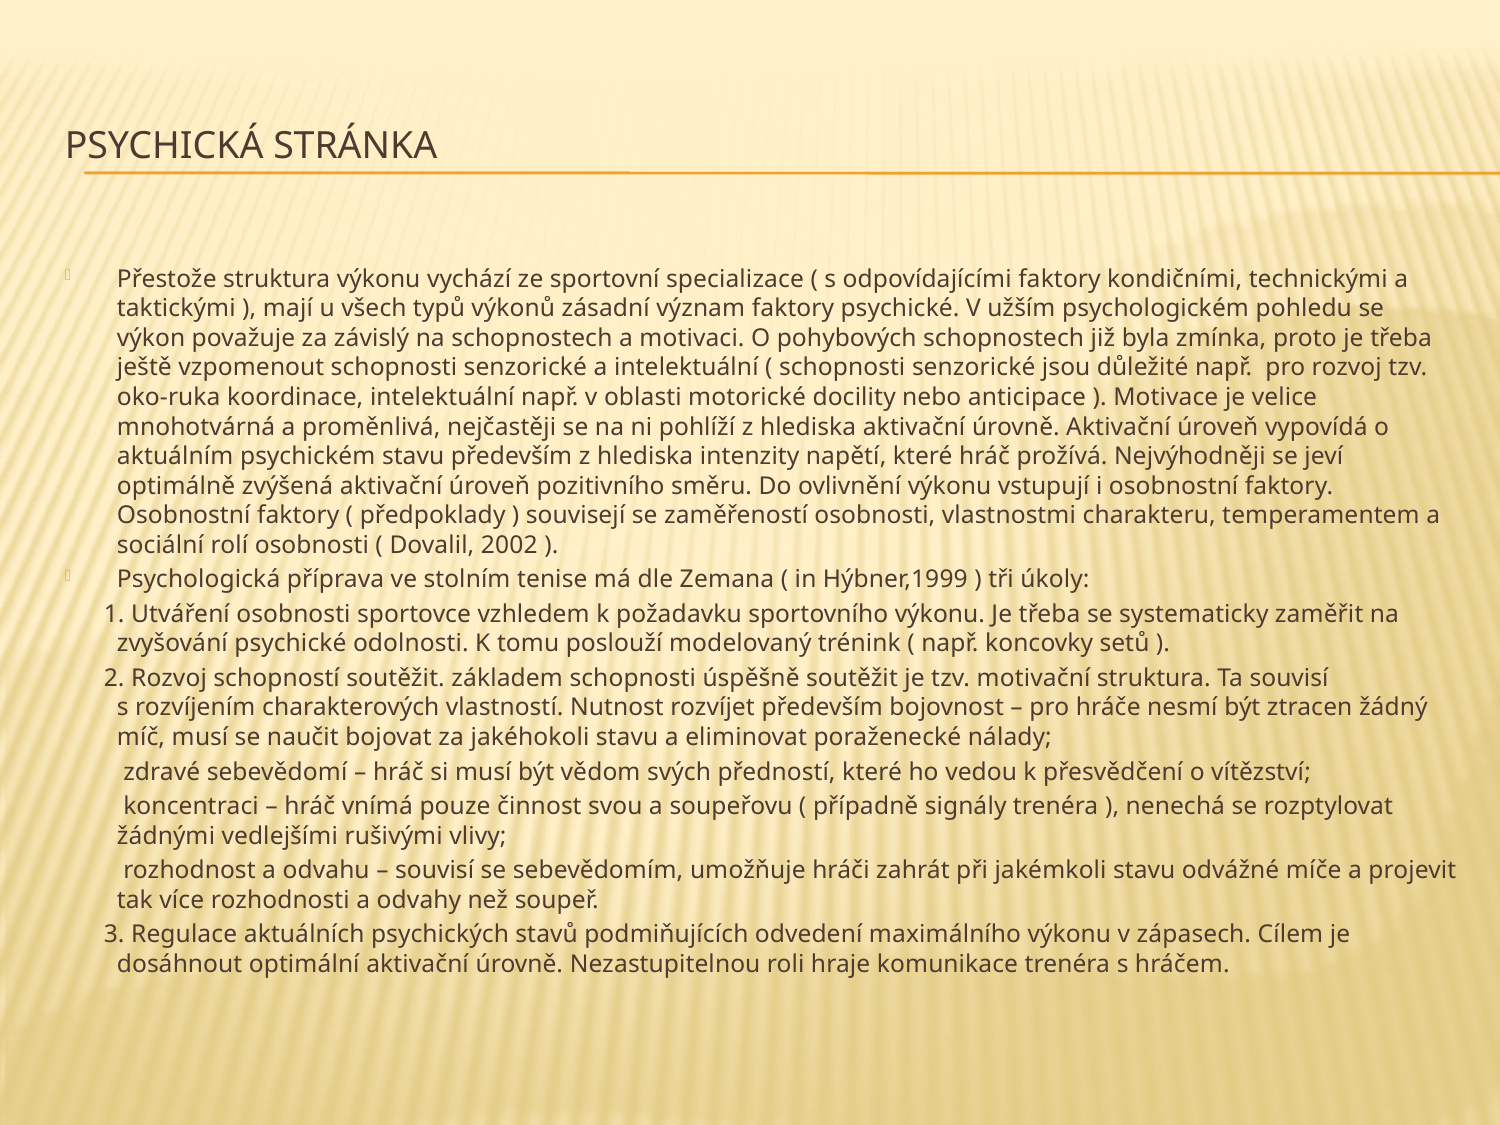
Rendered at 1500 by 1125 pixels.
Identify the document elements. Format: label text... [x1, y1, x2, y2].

title PSYCHICKÁ STRÁNKA [50, 75, 1475, 213]
list Přestože struktura výkonu vychází ze sportovní specializace ( s odpovídajícími faktory kondičními, technickými a taktickými ), mají u všech typů výkonů zásadní význam faktory psychické. V užším psychologickém pohledu se výkon považuje za závislý na schopnostech a motivaci. O pohybových schopnostech již byla zmínka, proto je třeba ještě vzpomenout schopnosti senzorické a intelektuální ( schopnosti senzorické jsou důležité např. pro rozvoj tzv. oko-ruka koordinace, intelektuální např. v oblasti motorické docility nebo anticipace ). Motivace je velice mnohotvárná a proměnlivá, nejčastěji se na ni pohlíží z hlediska aktivační úrovně. Aktivační úroveň vypovídá o aktuálním psychickém stavu především z hlediska intenzity napětí, které hráč prožívá. Nejvýhodněji se jeví optimálně zvýšená aktivační úroveň pozitivního směru. Do ovlivnění výkonu vstupují i osobnostní faktory. Osobnostní faktory ( předpoklady ) souvisejí se zaměřeností osobnosti, vlastnostmi charakteru, temperamentem a sociální rolí osobnosti ( Dovalil, 2002 ). Psychologická příprava ve stolním tenise má dle Zemana ( in Hýbner,1999 ) tři úkoly: 1. Utváření osobnosti sportovce vzhledem k požadavku sportovního výkonu. Je třeba se systematicky zaměřit na zvyšování psychické odolnosti. K tomu poslouží modelovaný trénink ( např. koncovky setů ). 2. Rozvoj schopností soutěžit. základem schopnosti úspěšně soutěžit je tzv. motivační struktura. Ta souvisí s rozvíjením charakterových vlastností. Nutnost rozvíjet především bojovnost – pro hráče nesmí být ztracen žádný míč, musí se naučit bojovat za jakéhokoli stavu a eliminovat poraženecké nálady; zdravé sebevědomí – hráč si musí být vědom svých předností, které ho vedou k přesvědčení o vítězství; koncentraci – hráč vnímá pouze činnost svou a soupeřovu ( případně signály trenéra ), nenechá se rozptylovat žádnými vedlejšími rušivými vlivy; rozhodnost a odvahu – souvisí se sebevědomím, umožňuje hráči zahrát při jakémkoli stavu odvážné míče a projevit tak více rozhodnosti a odvahy než soupeř. 3. Regulace aktuálních psychických stavů podmiňujících odvedení maximálního výkonu v zápasech. Cílem je dosáhnout optimální aktivační úrovně. Nezastupitelnou roli hraje komunikace trenéra s hráčem. [50, 254, 1475, 998]
